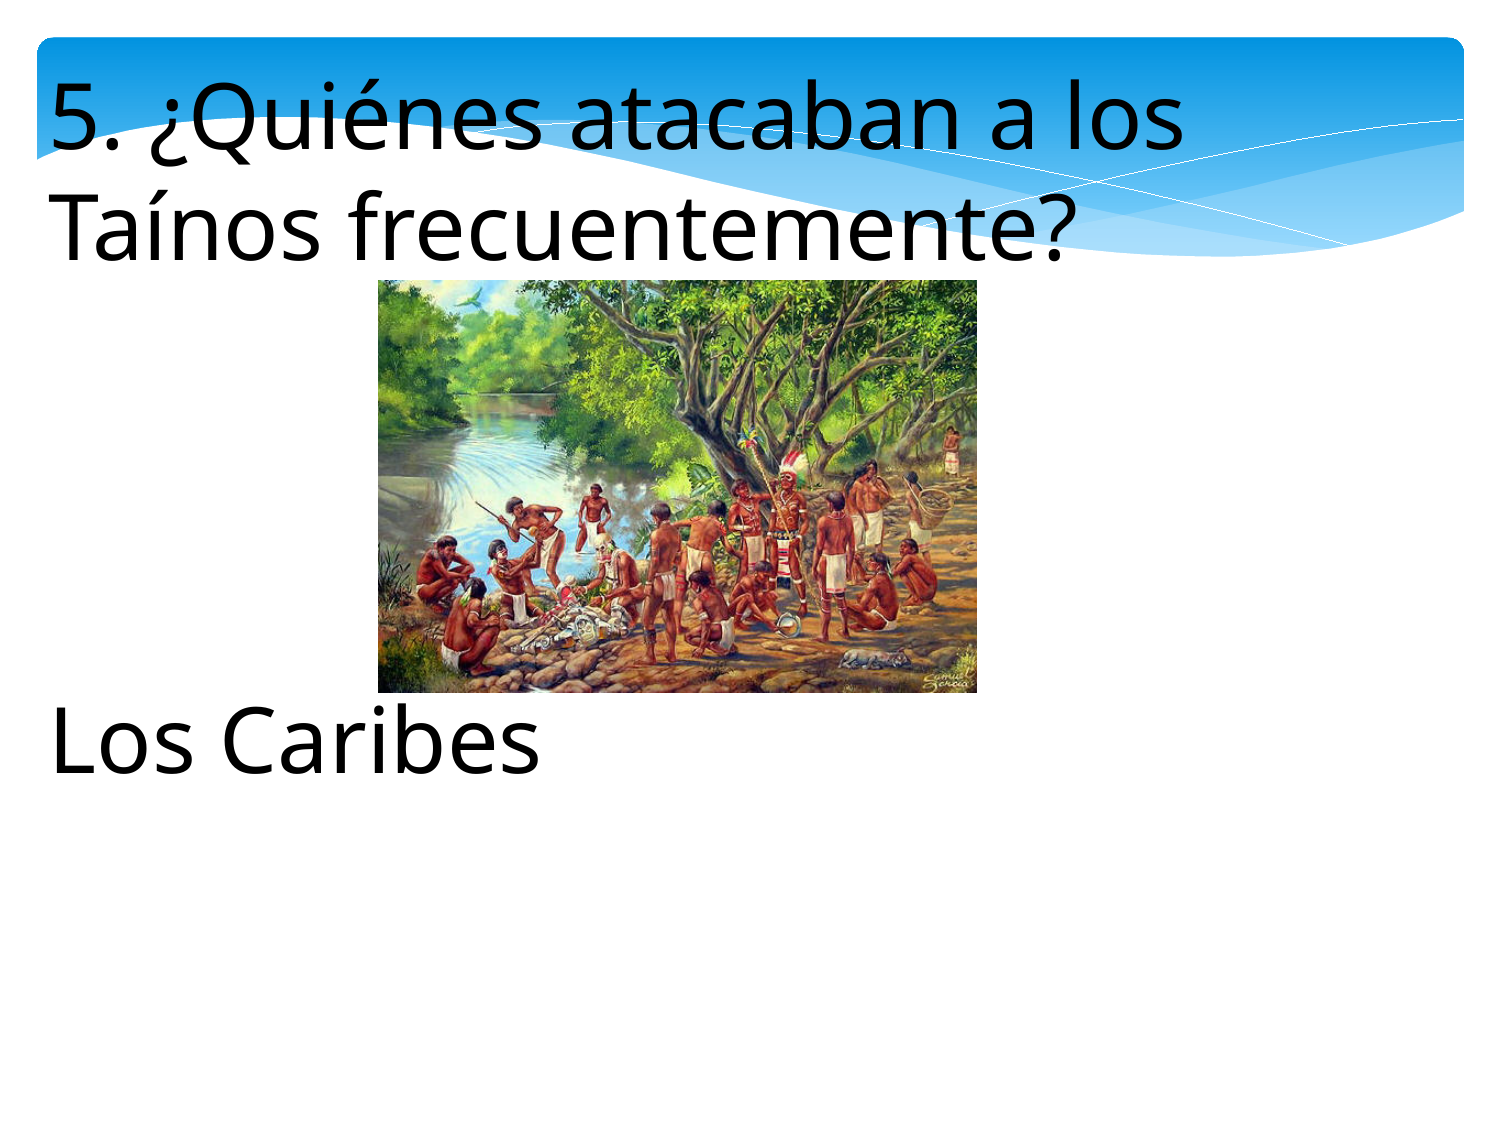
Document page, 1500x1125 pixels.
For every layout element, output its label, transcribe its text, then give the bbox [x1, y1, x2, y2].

picture [378, 280, 978, 693]
text_box Los Caribes [33, 674, 1442, 799]
text_box 5. ¿Quiénes atacaban a los Taínos frecuentemente? [33, 50, 1476, 396]
